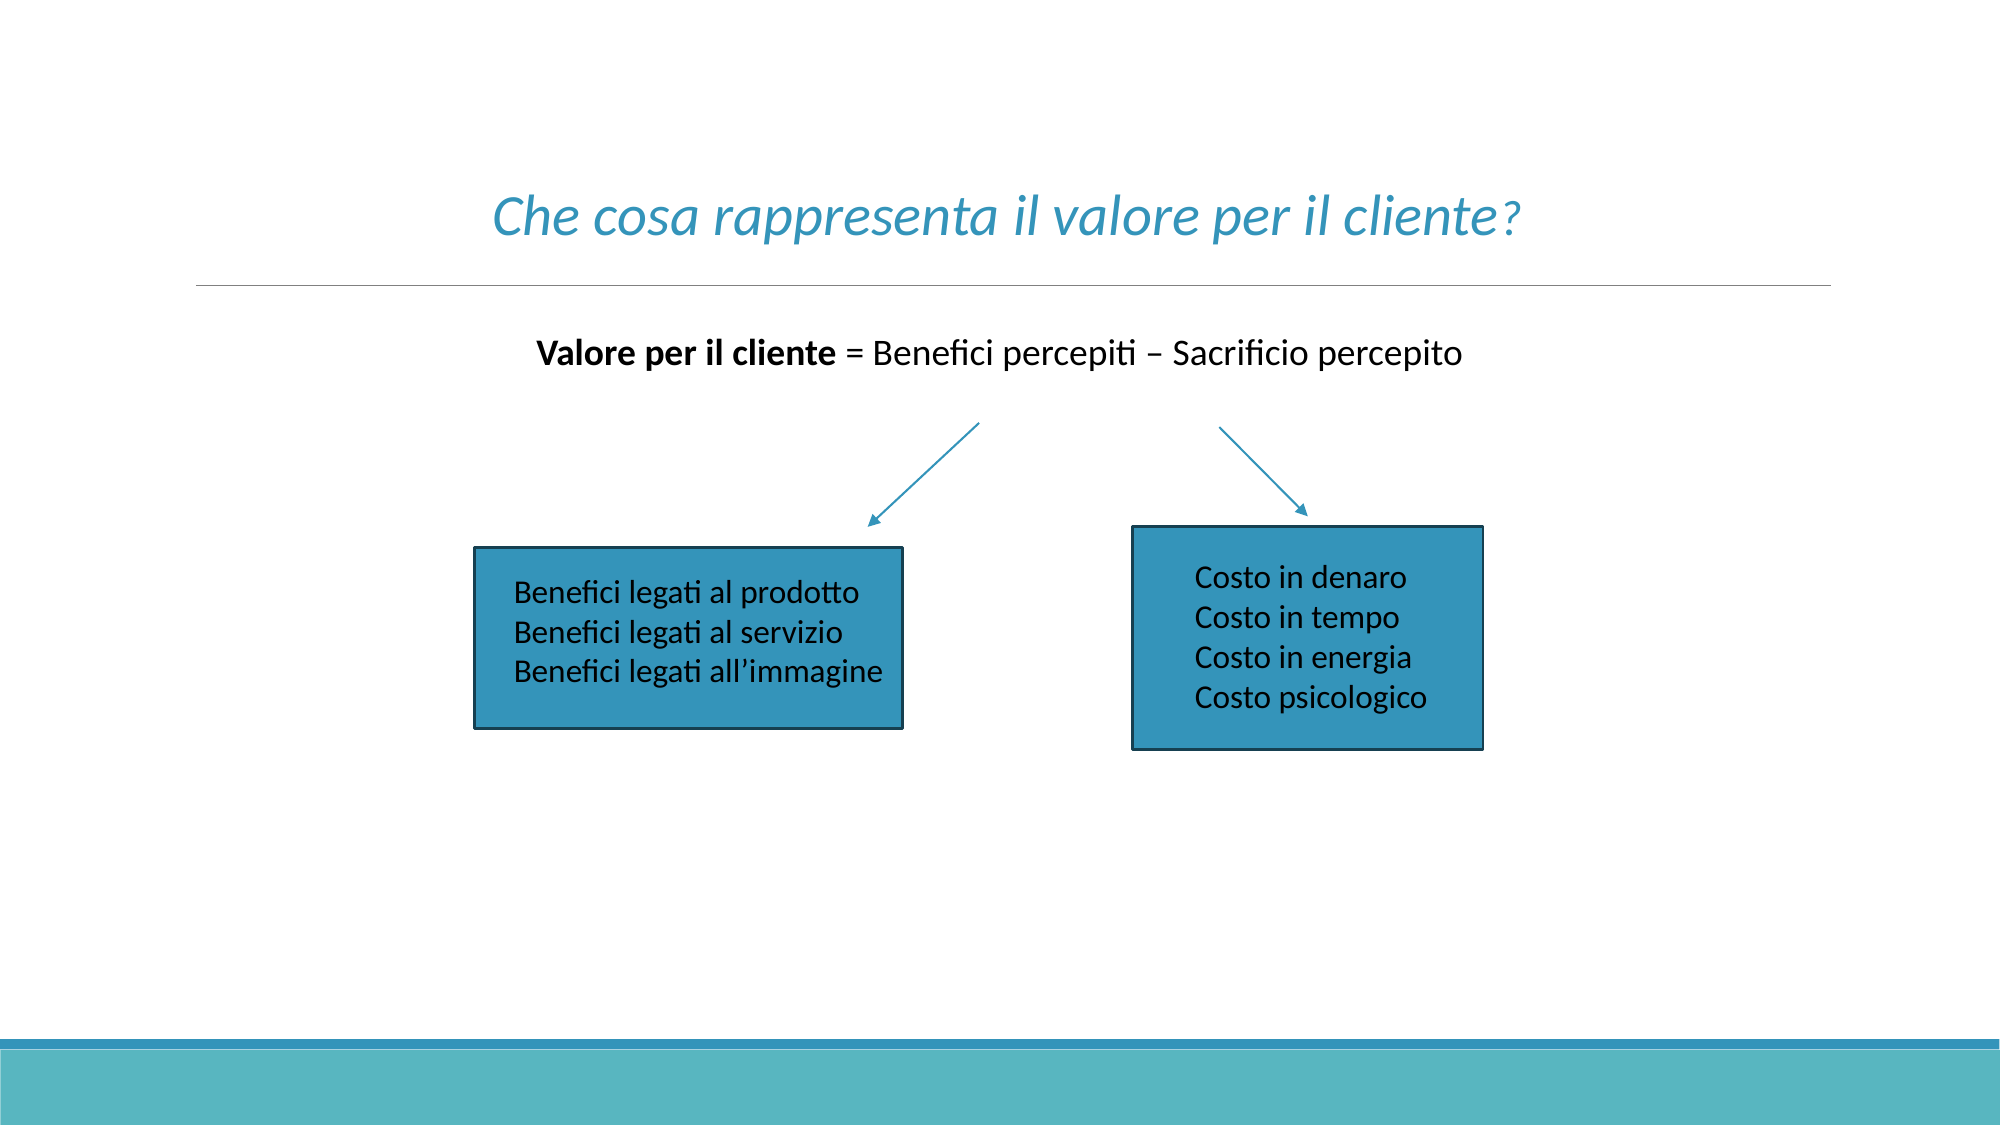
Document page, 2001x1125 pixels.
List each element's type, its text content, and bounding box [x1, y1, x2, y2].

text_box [1218, 426, 1309, 517]
text_box [1131, 525, 1484, 751]
text_box Benefici legati al prodotto Benefici legati al servizio Benefici legati all’immagine [498, 562, 927, 697]
text_box Costo in denaro Costo in tempo Costo in energia Costo psicologico [1180, 547, 1484, 768]
text_box [473, 546, 904, 730]
list Che cosa rappresenta il valore per il cliente? Valore per il cliente = Benefici percepiti – Sacrificio percepito [174, 185, 1825, 552]
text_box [867, 422, 980, 528]
